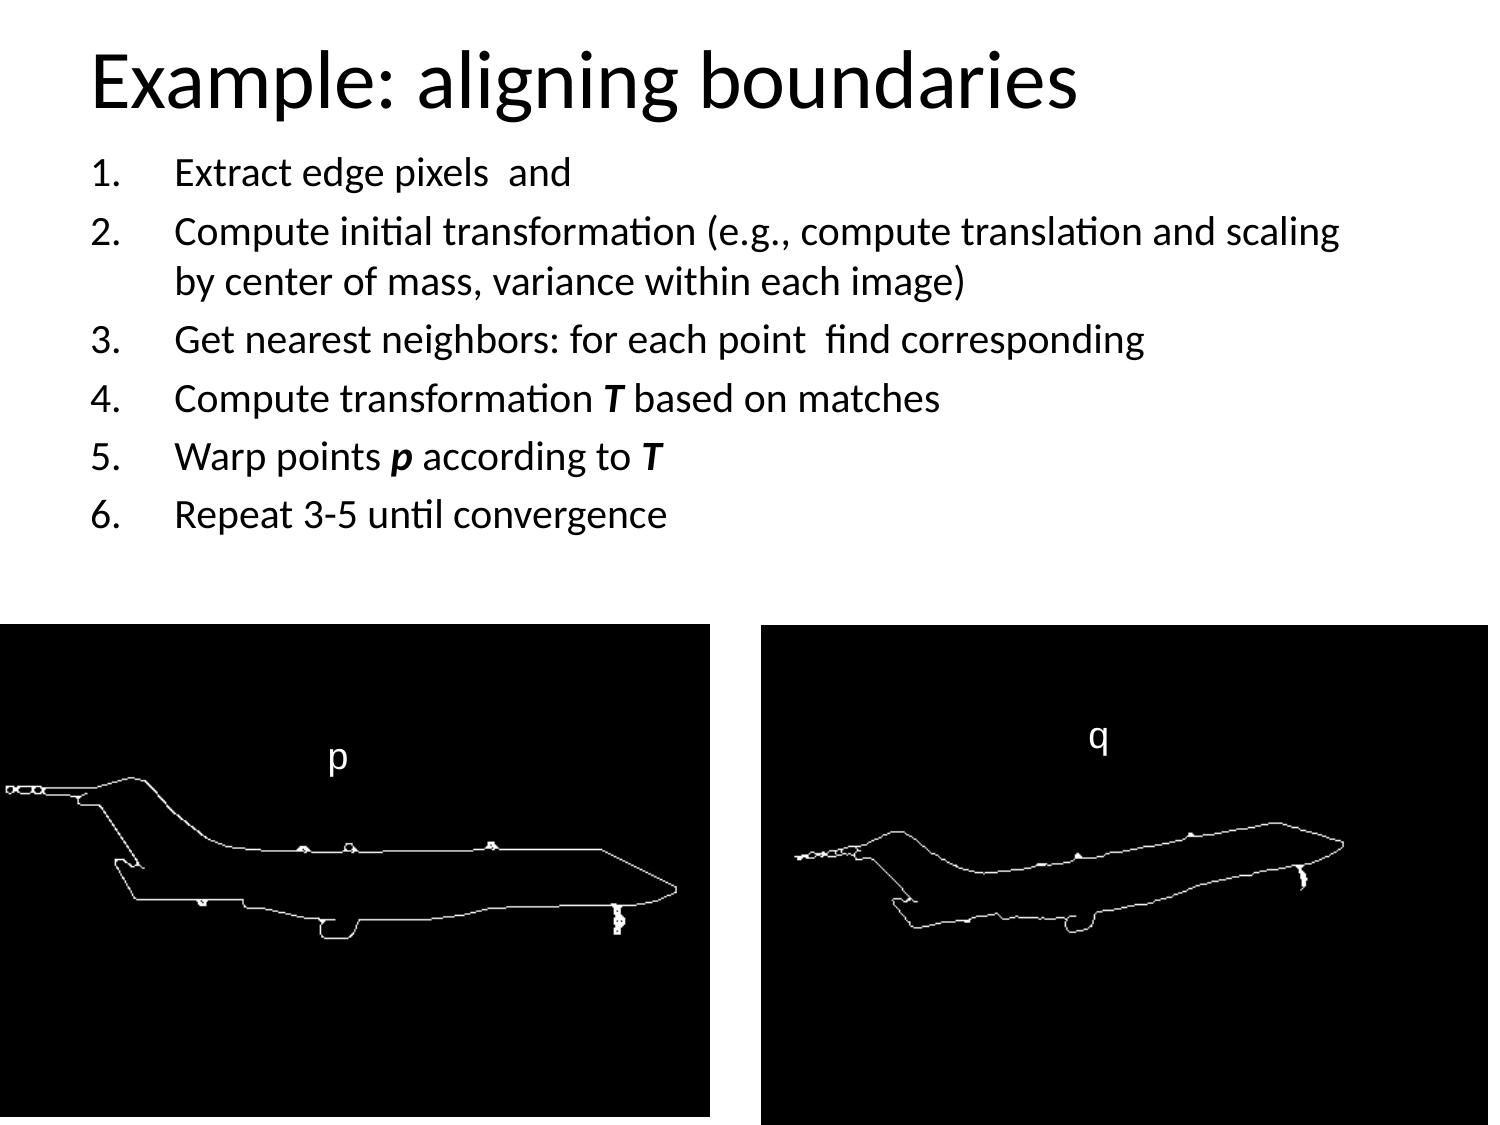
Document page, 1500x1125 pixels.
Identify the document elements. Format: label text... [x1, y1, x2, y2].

picture [761, 625, 1488, 1125]
picture [0, 624, 710, 1118]
title Example: aligning boundaries [74, 0, 1426, 151]
